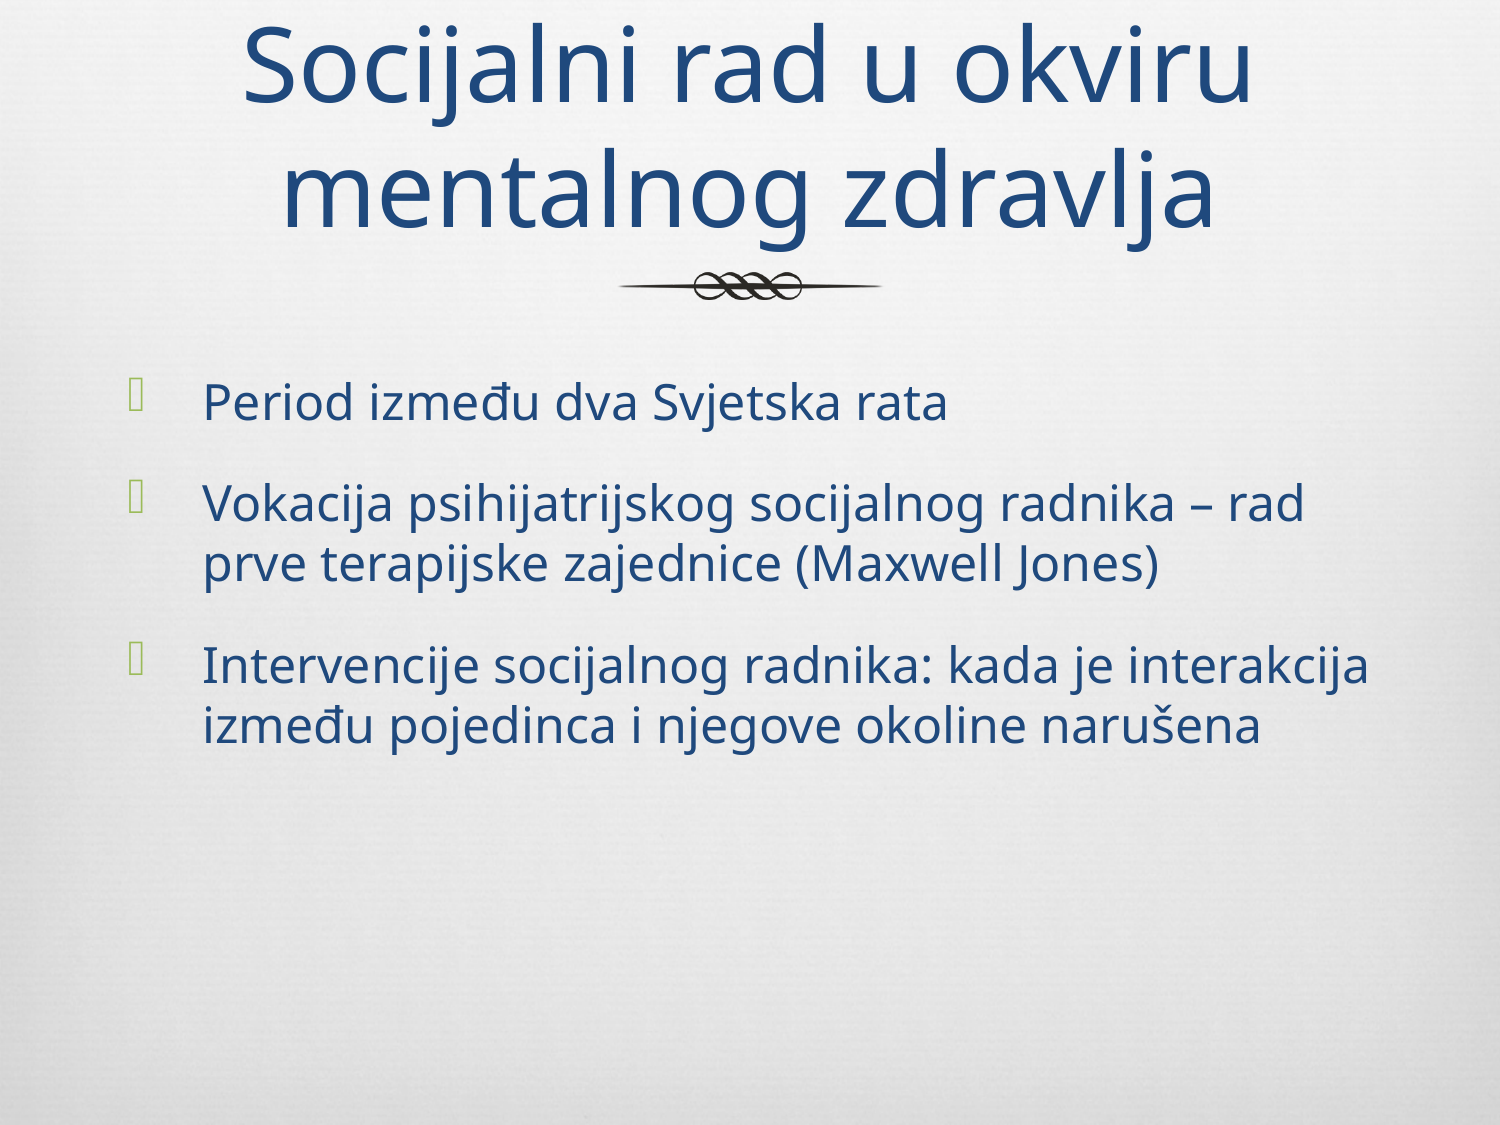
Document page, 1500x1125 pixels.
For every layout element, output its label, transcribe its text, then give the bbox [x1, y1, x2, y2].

title Socijalni rad u okviru mentalnog zdravlja [112, 11, 1388, 236]
list Period između dva Svjetska rata Vokacija psihijatrijskog socijalnog radnika – rad prve terapijske zajednice (Maxwell Jones) Intervencije socijalnog radnika: kada je interakcija između pojedinca i njegove okoline narušena [112, 362, 1388, 963]
picture [615, 272, 885, 300]
